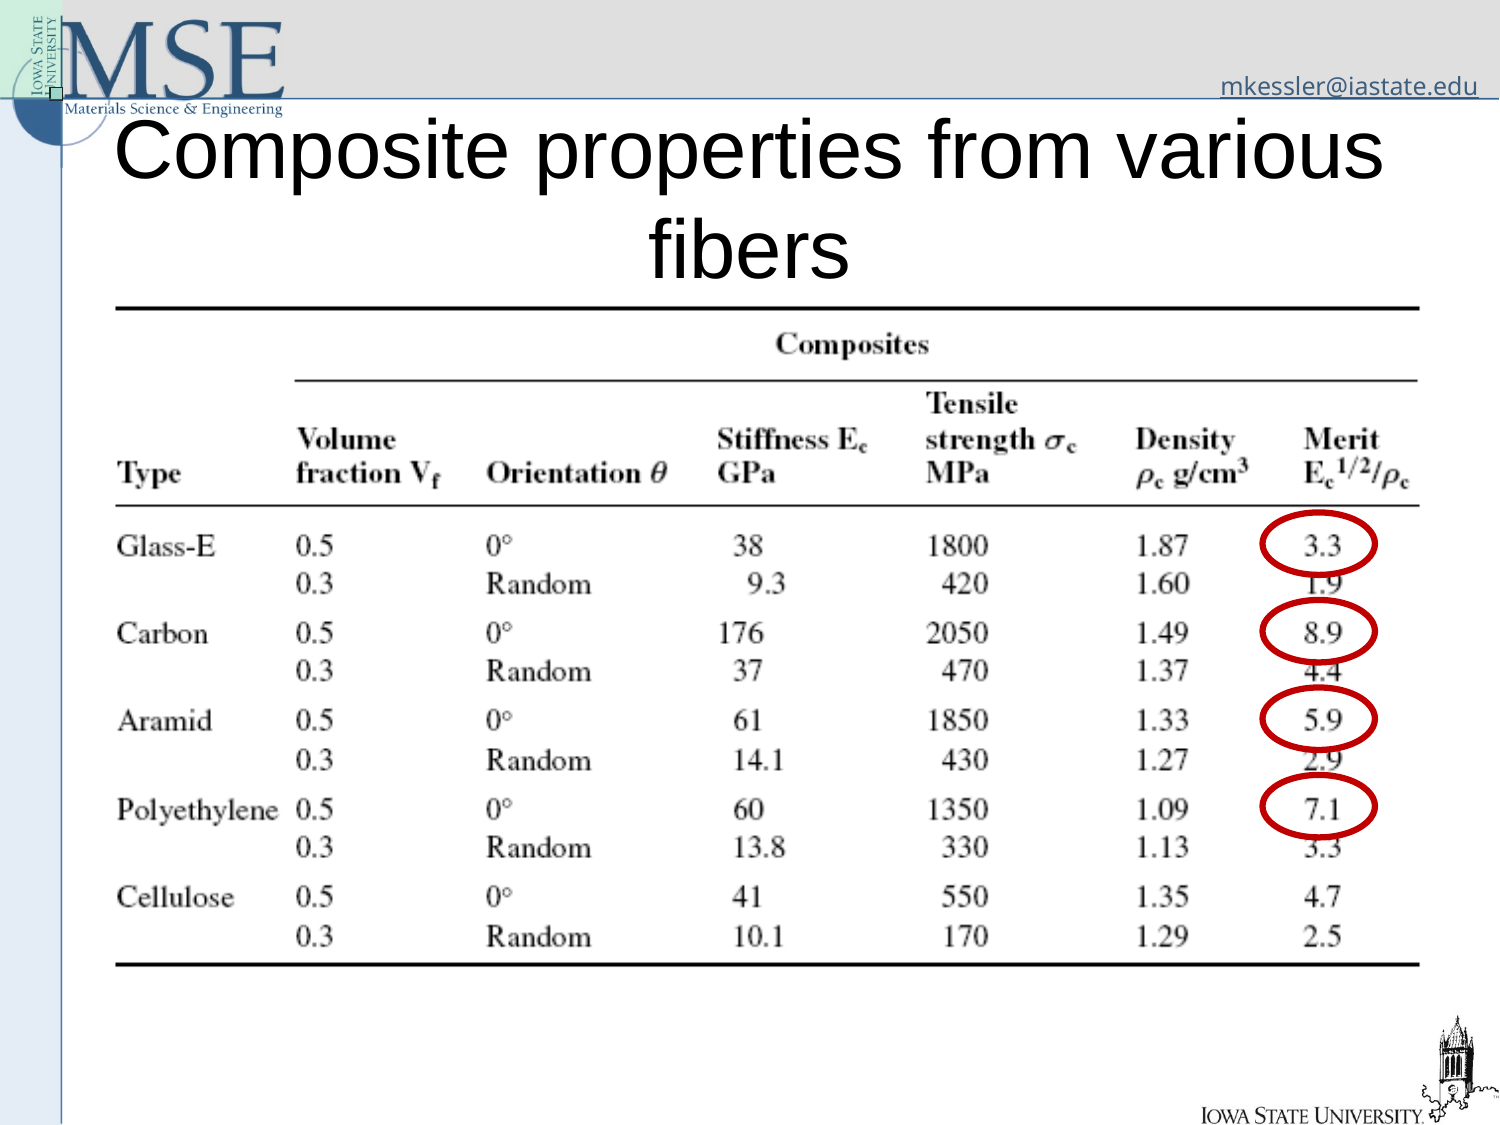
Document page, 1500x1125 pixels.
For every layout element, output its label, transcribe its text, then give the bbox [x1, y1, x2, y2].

picture [1200, 1012, 1500, 1125]
picture [63, 100, 75, 170]
title Composite properties from various fibers [75, 87, 1425, 275]
picture [112, 299, 1426, 976]
